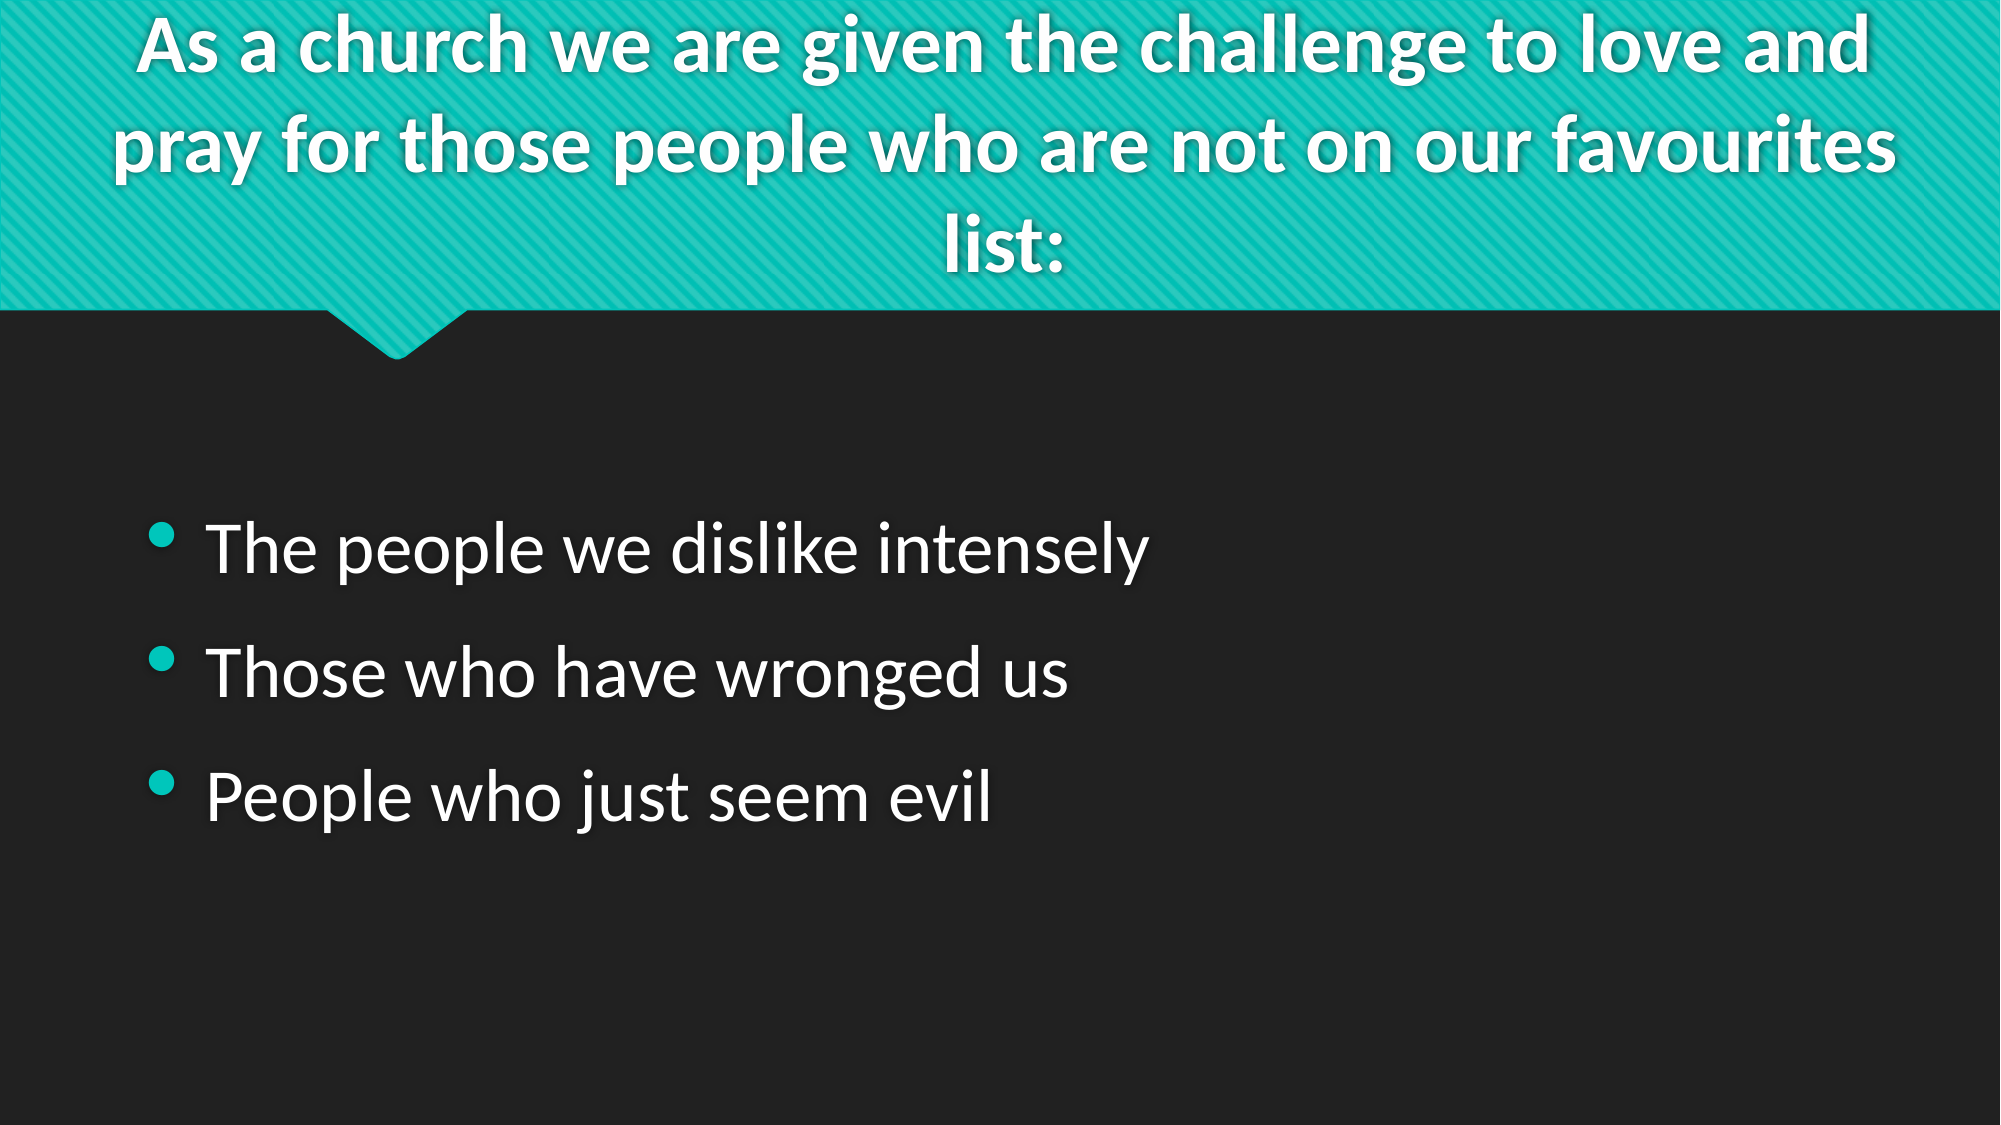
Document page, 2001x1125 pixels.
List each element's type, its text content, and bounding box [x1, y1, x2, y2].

list The people we dislike intensely Those who have wronged us People who just seem evil [134, 364, 1866, 962]
title As a church we are given the challenge to love and pray for those people who are not on our favourites list: [39, 13, 1972, 297]
